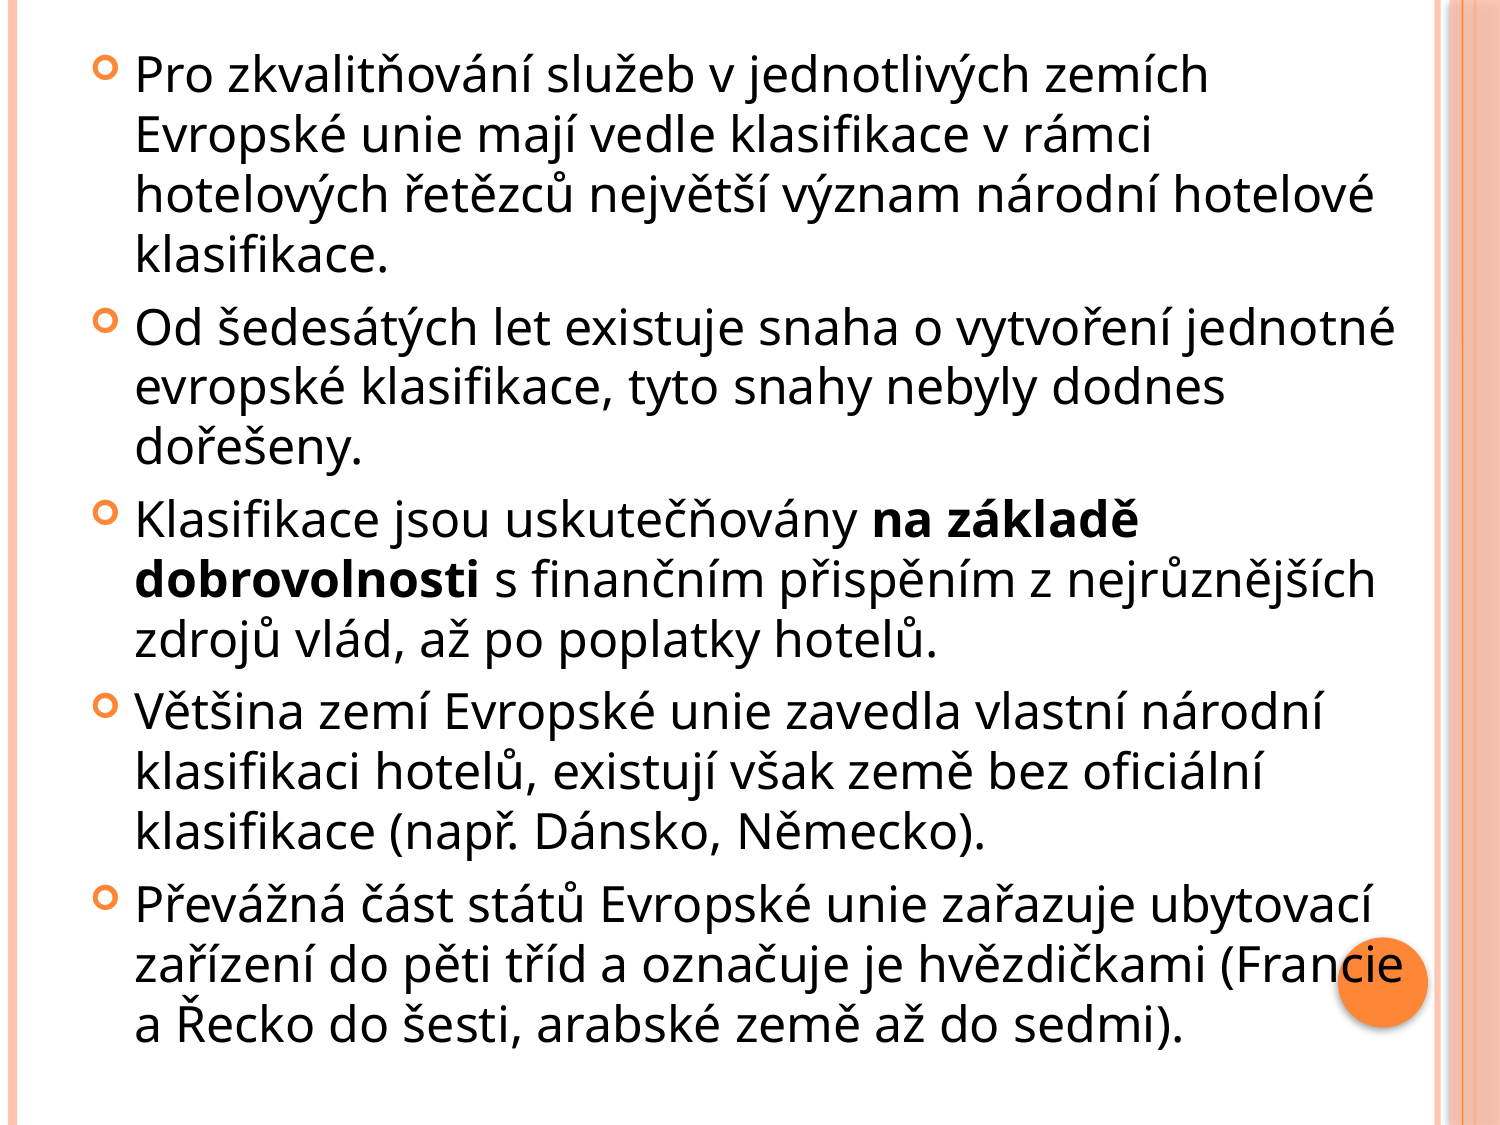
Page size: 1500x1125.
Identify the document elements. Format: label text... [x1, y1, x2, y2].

list Pro zkvalitňování služeb v jednotlivých zemích Evropské unie mají vedle klasifikace v rámci hotelových řetězců největší význam národní hotelové klasifikace. Od šedesátých let existuje snaha o vytvoření jednotné evropské klasifikace, tyto snahy nebyly dodnes dořešeny. Klasifikace jsou uskutečňovány na základě dobrovolnosti s finančním přispěním z nejrůznějších zdrojů vlád, až po poplatky hotelů. Většina zemí Evropské unie zavedla vlastní národní klasifikaci hotelů, existují však země bez oficiální klasifikace (např. Dánsko, Německo). Převážná část států Evropské unie zařazuje ubytovací zařízení do pěti tříd a označuje je hvězdičkami (Francie a Řecko do šesti, arabské země až do sedmi). [75, 35, 1425, 1125]
